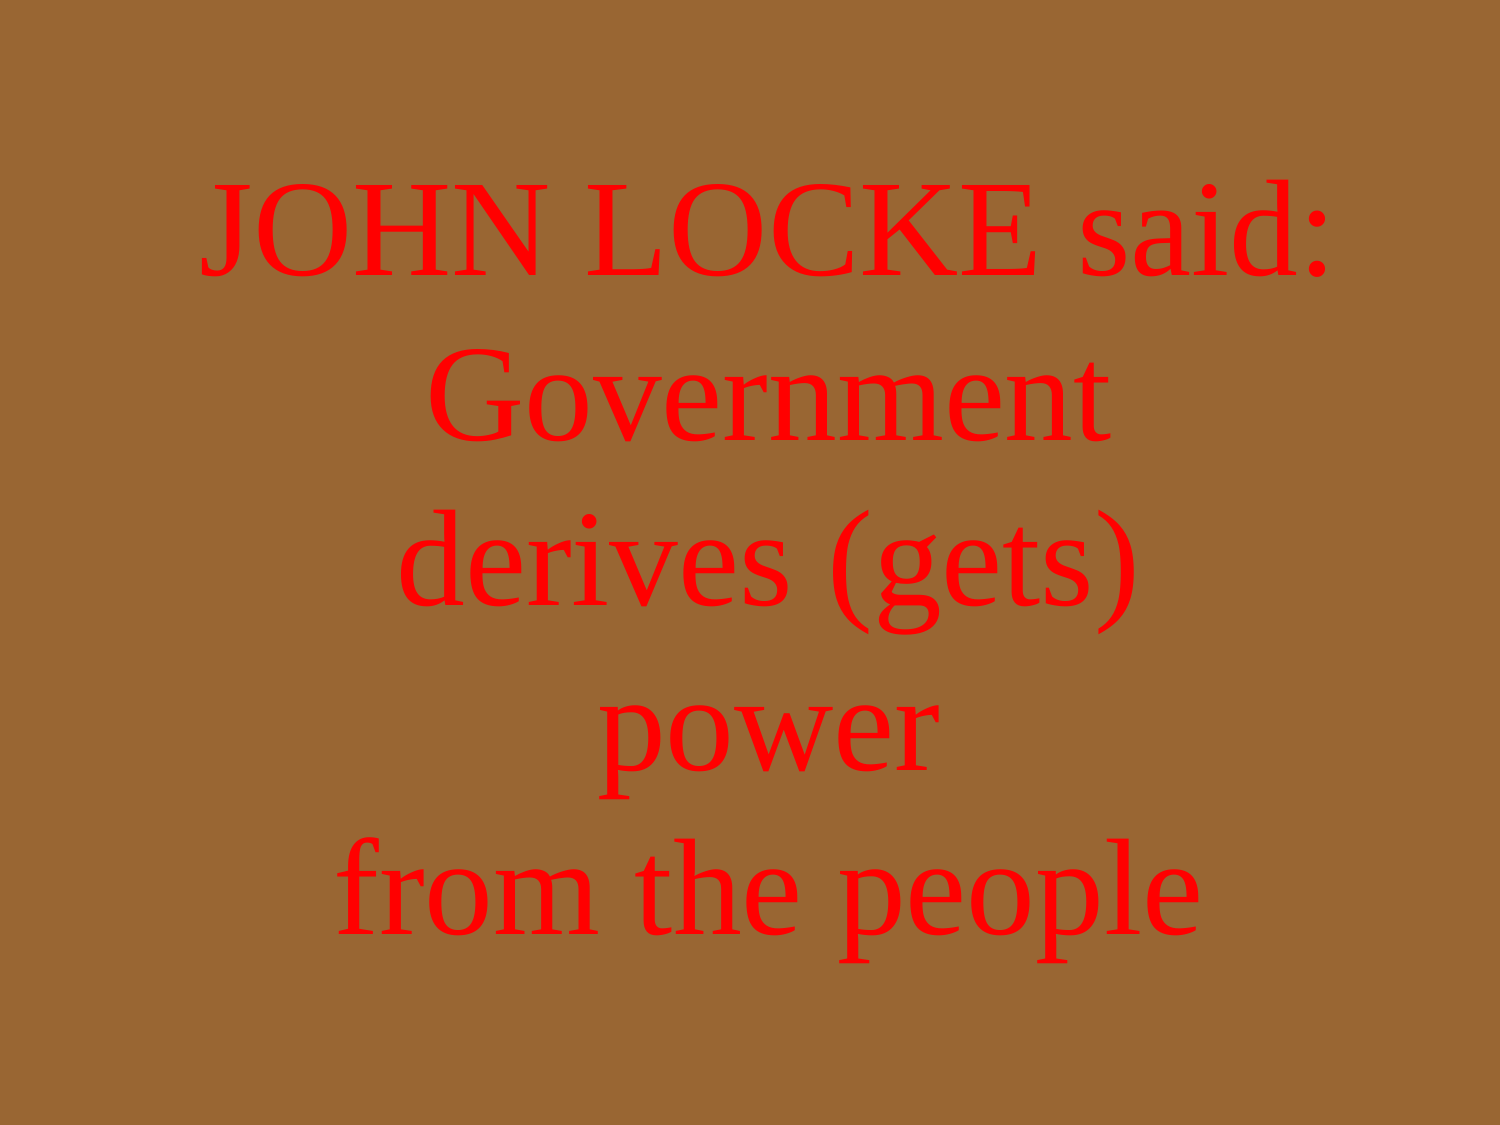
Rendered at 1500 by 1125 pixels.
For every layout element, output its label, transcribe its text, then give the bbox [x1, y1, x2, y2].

title JOHN LOCKE said: Government derives (gets) power from the people [74, 99, 1463, 1001]
